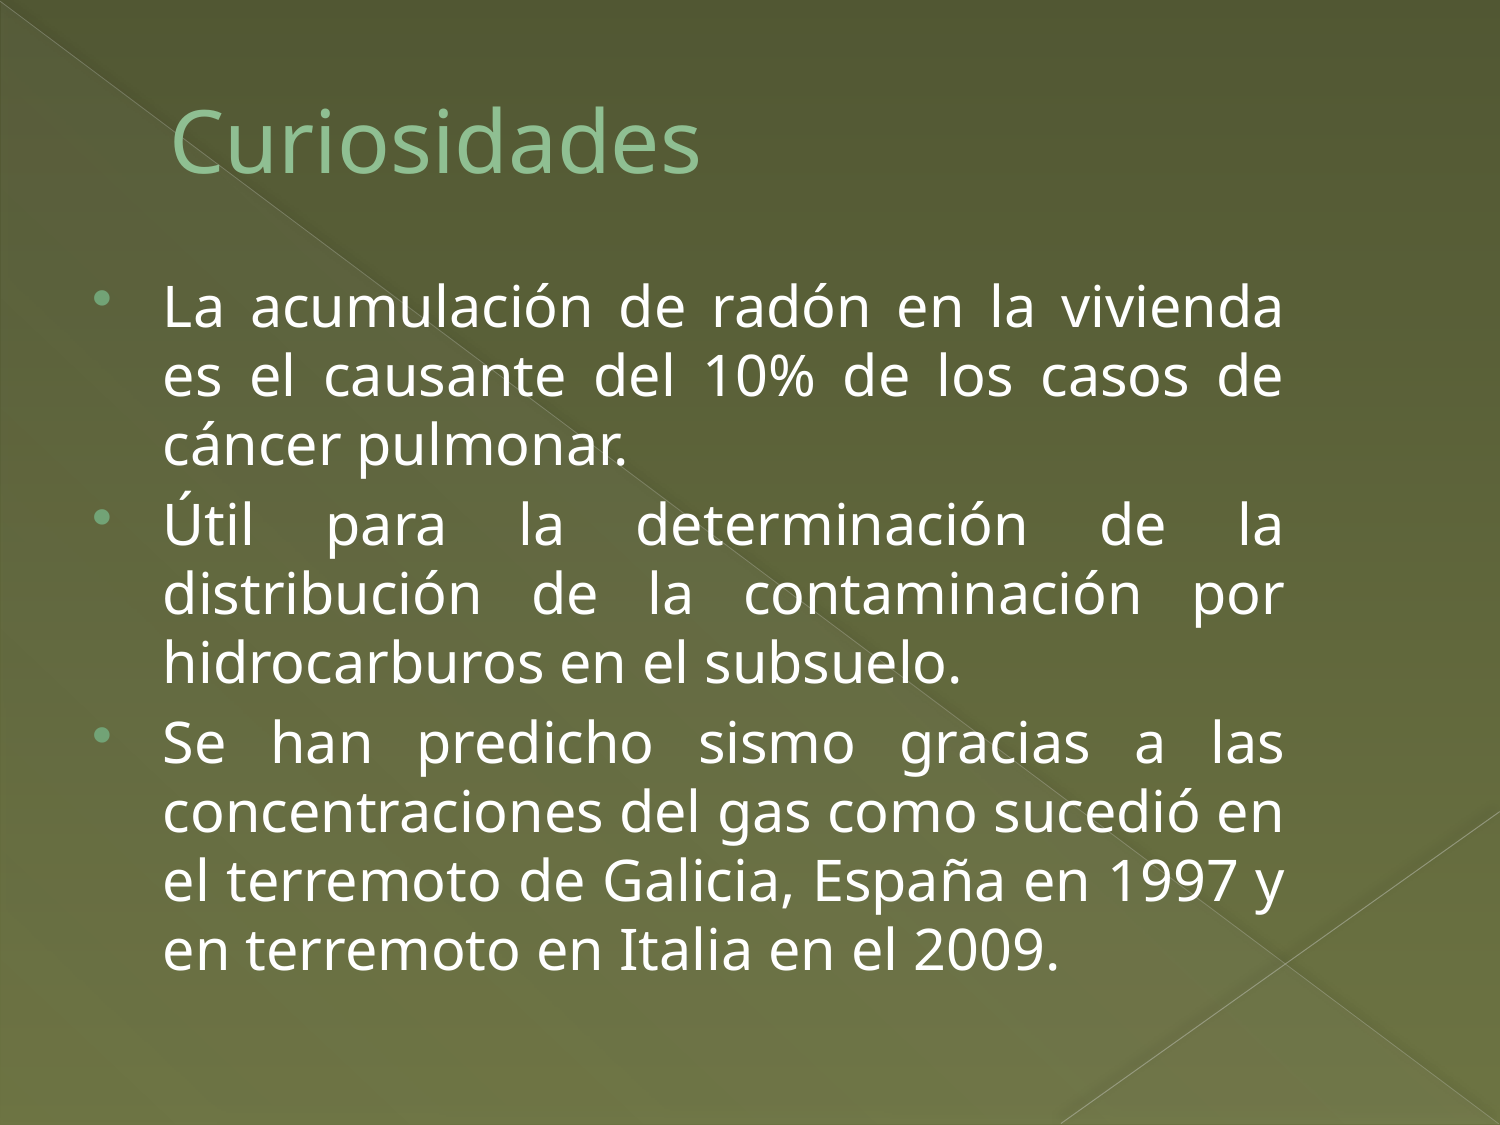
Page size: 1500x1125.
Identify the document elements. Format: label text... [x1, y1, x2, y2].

text_box La acumulación de radón en la vivienda es el causante del 10% de los casos de cáncer pulmonar. Útil para la determinación de la distribución de la contaminación por hidrocarburos en el subsuelo. Se han predicho sismo gracias a las concentraciones del gas como sucedió en el terremoto de Galicia, España en 1997 y en terremoto en Italia en el 2009. [75, 262, 1300, 1005]
text_box Curiosidades [75, 45, 1300, 233]
